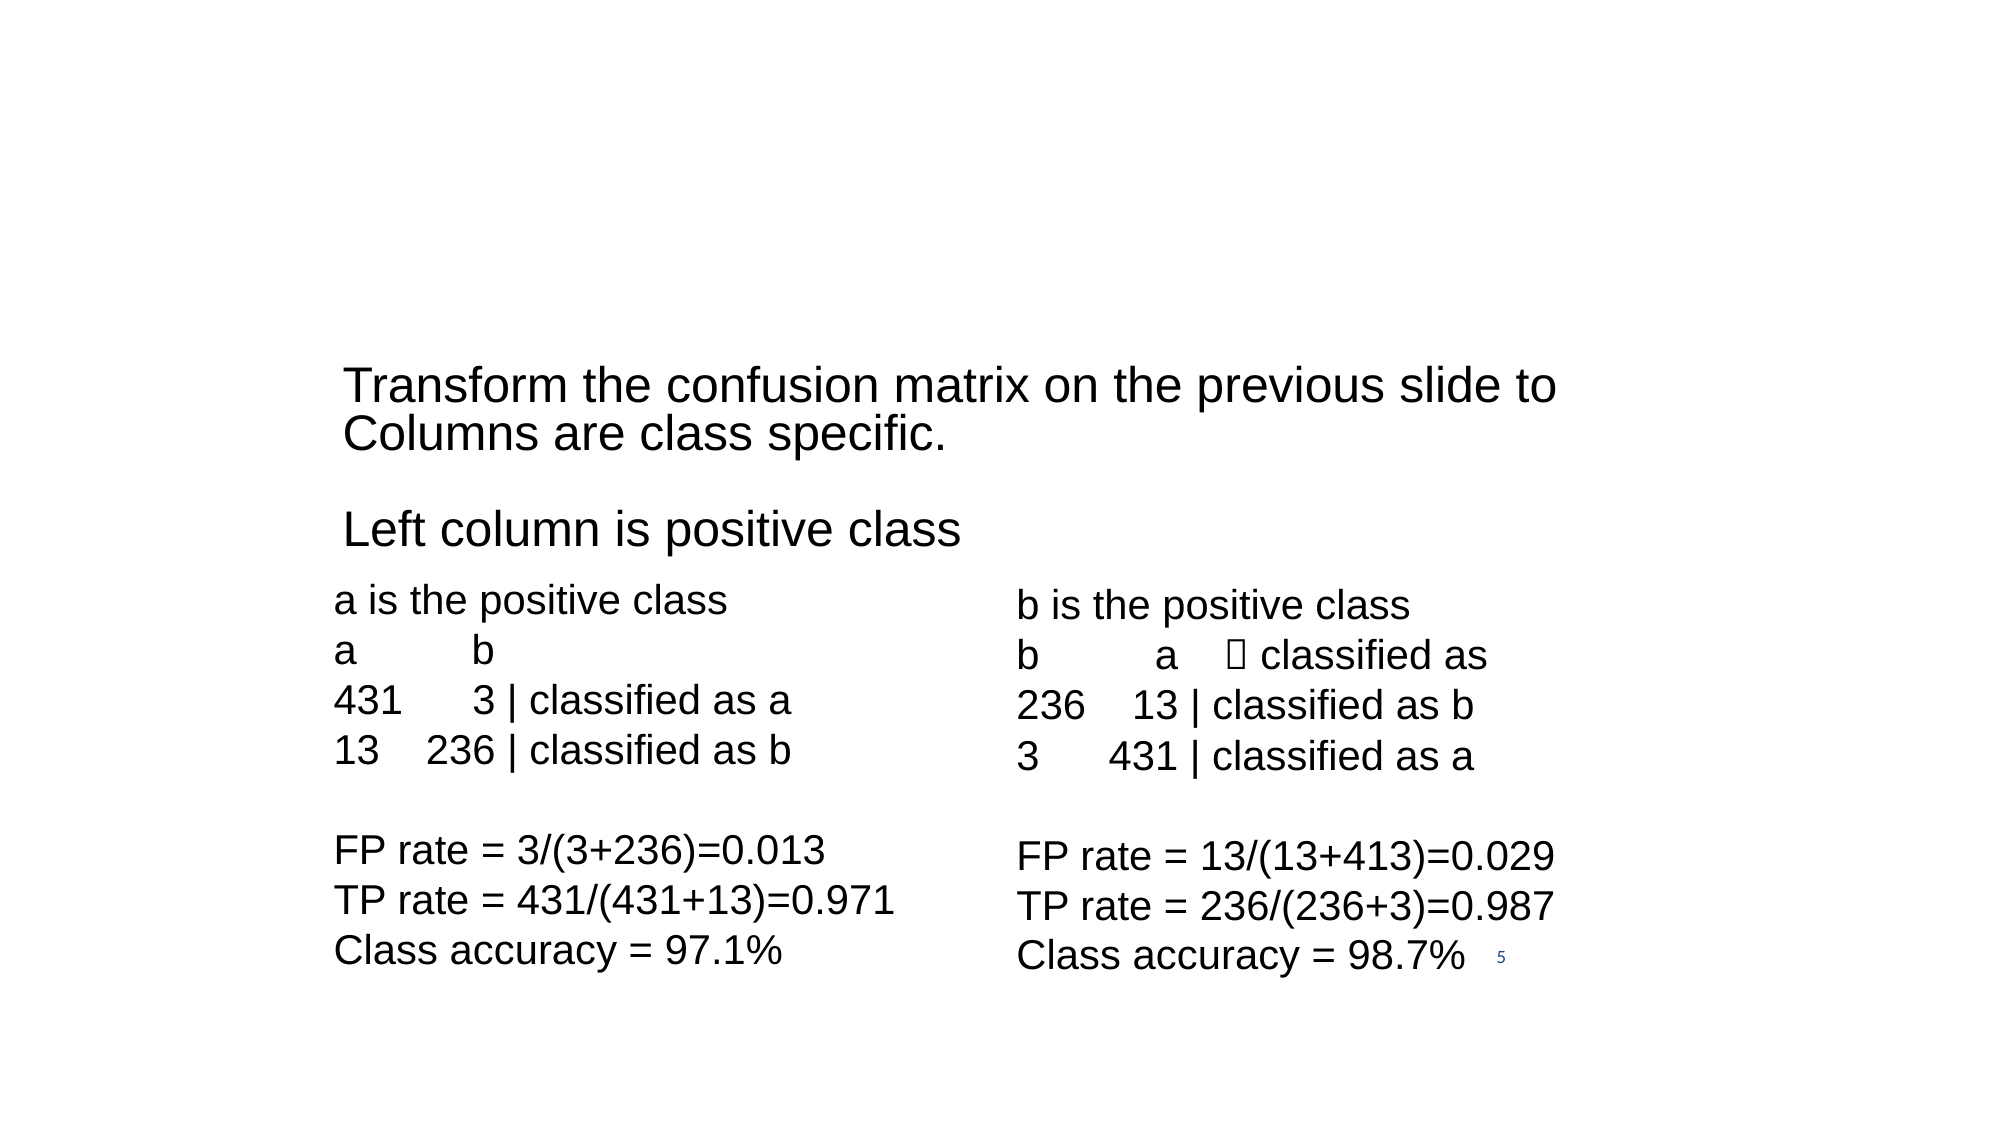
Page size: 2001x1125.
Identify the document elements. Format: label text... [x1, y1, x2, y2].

text_box b is the positive class b a  classified as 236 13 | classified as b 3 431 | classified as a FP rate = 13/(13+413)=0.029 TP rate = 236/(236+3)=0.987 Class accuracy = 98.7% [1001, 570, 1571, 986]
text_box a is the positive class a b 431 3 | classified as a 13 236 | classified as b FP rate = 3/(3+236)=0.013 TP rate = 431/(431+13)=0.971 Class accuracy = 97.1% [318, 565, 912, 981]
text_box Transform the confusion matrix on the previous slide to Columns are class specific. Left column is positive class [327, 356, 1673, 564]
